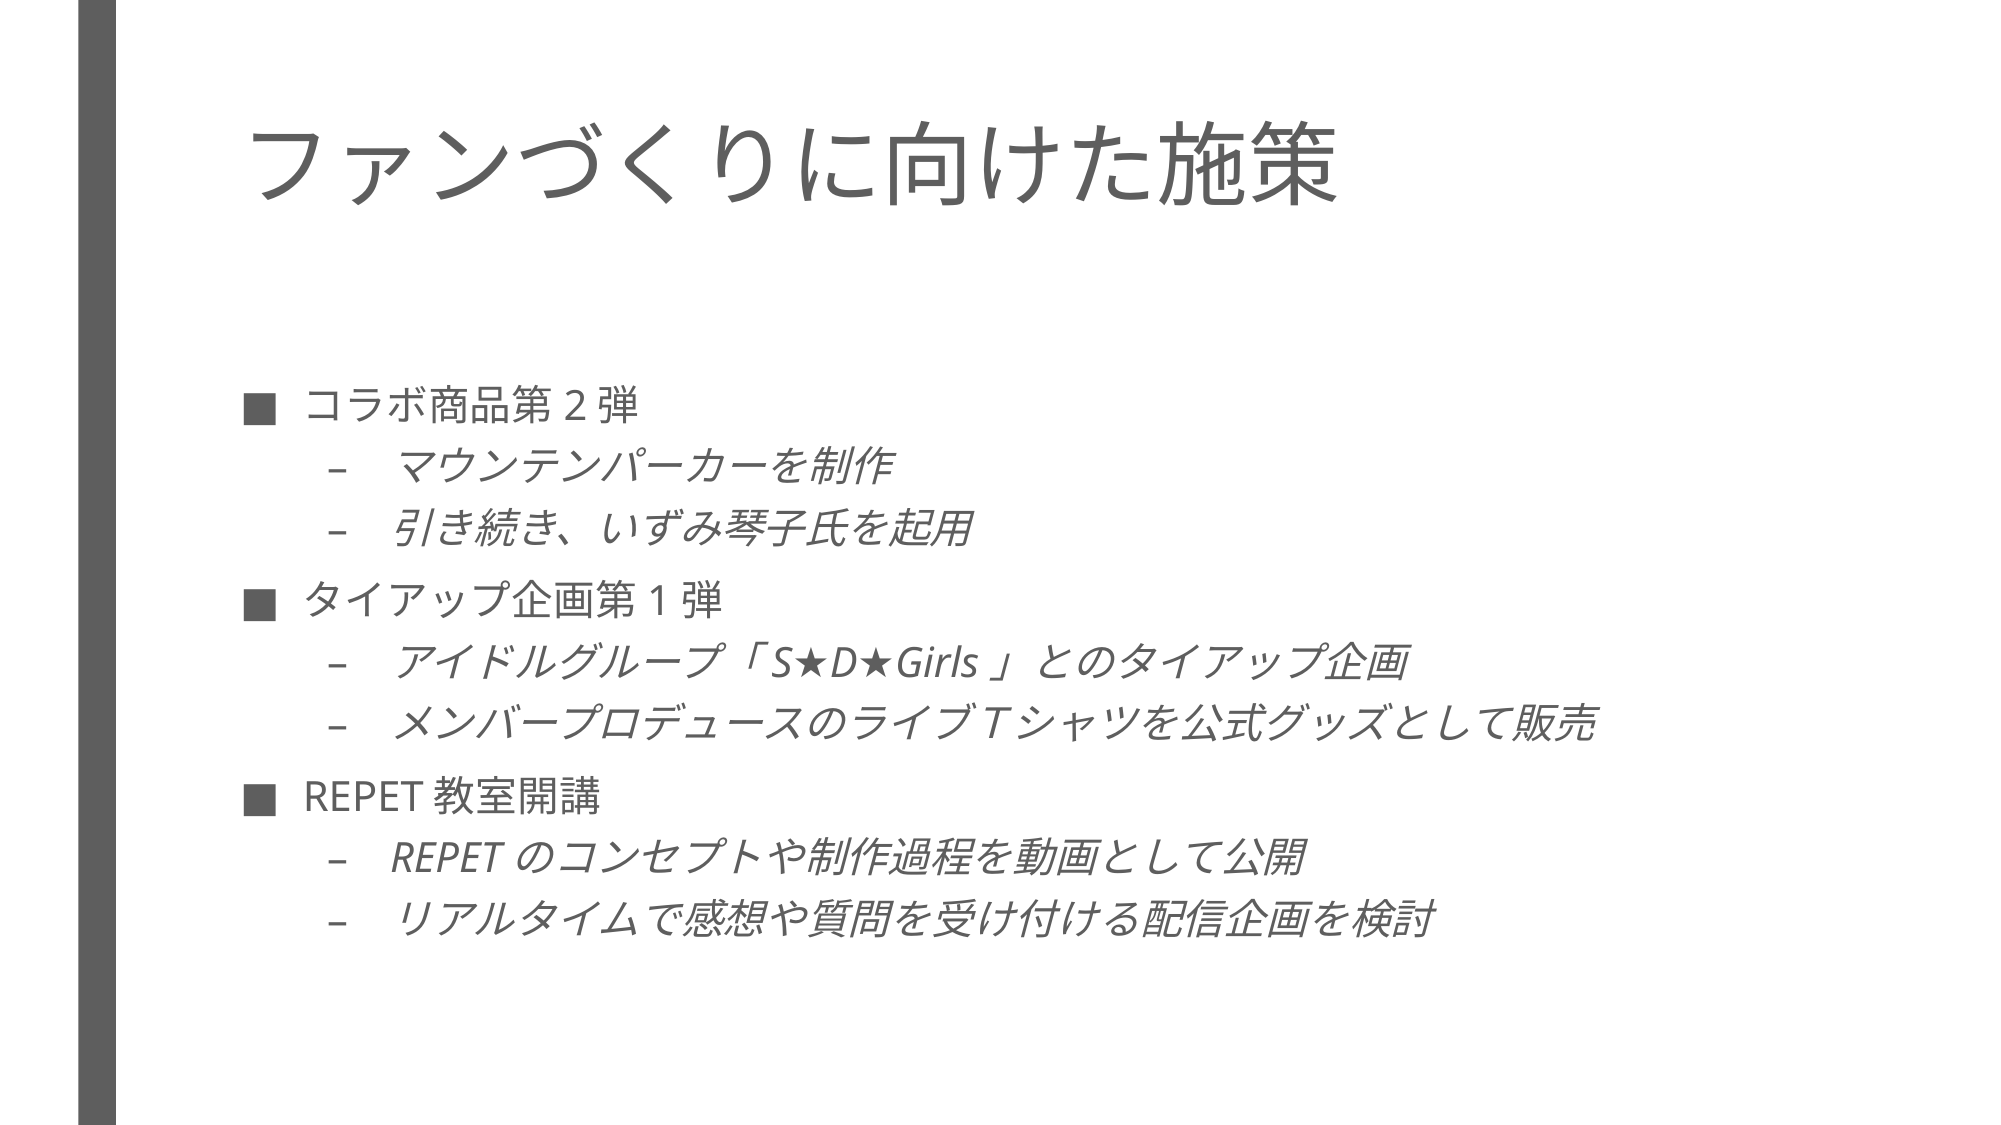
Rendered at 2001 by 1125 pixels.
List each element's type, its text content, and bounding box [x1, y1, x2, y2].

list コラボ商品第2弾 マウンテンパーカーを制作 引き続き、いずみ琴子氏を起用 タイアップ企画第1弾 アイドルグループ「S★D★Girls」とのタイアップ企画 メンバープロデュースのライブＴシャツを公式グッズとして販売 REPET教室開講 REPETのコンセプトや制作過程を動画として公開 リアルタイムで感想や質問を受け付ける配信企画を検討 [225, 375, 1800, 1013]
title ファンづくりに向けた施策 [225, 112, 1800, 357]
